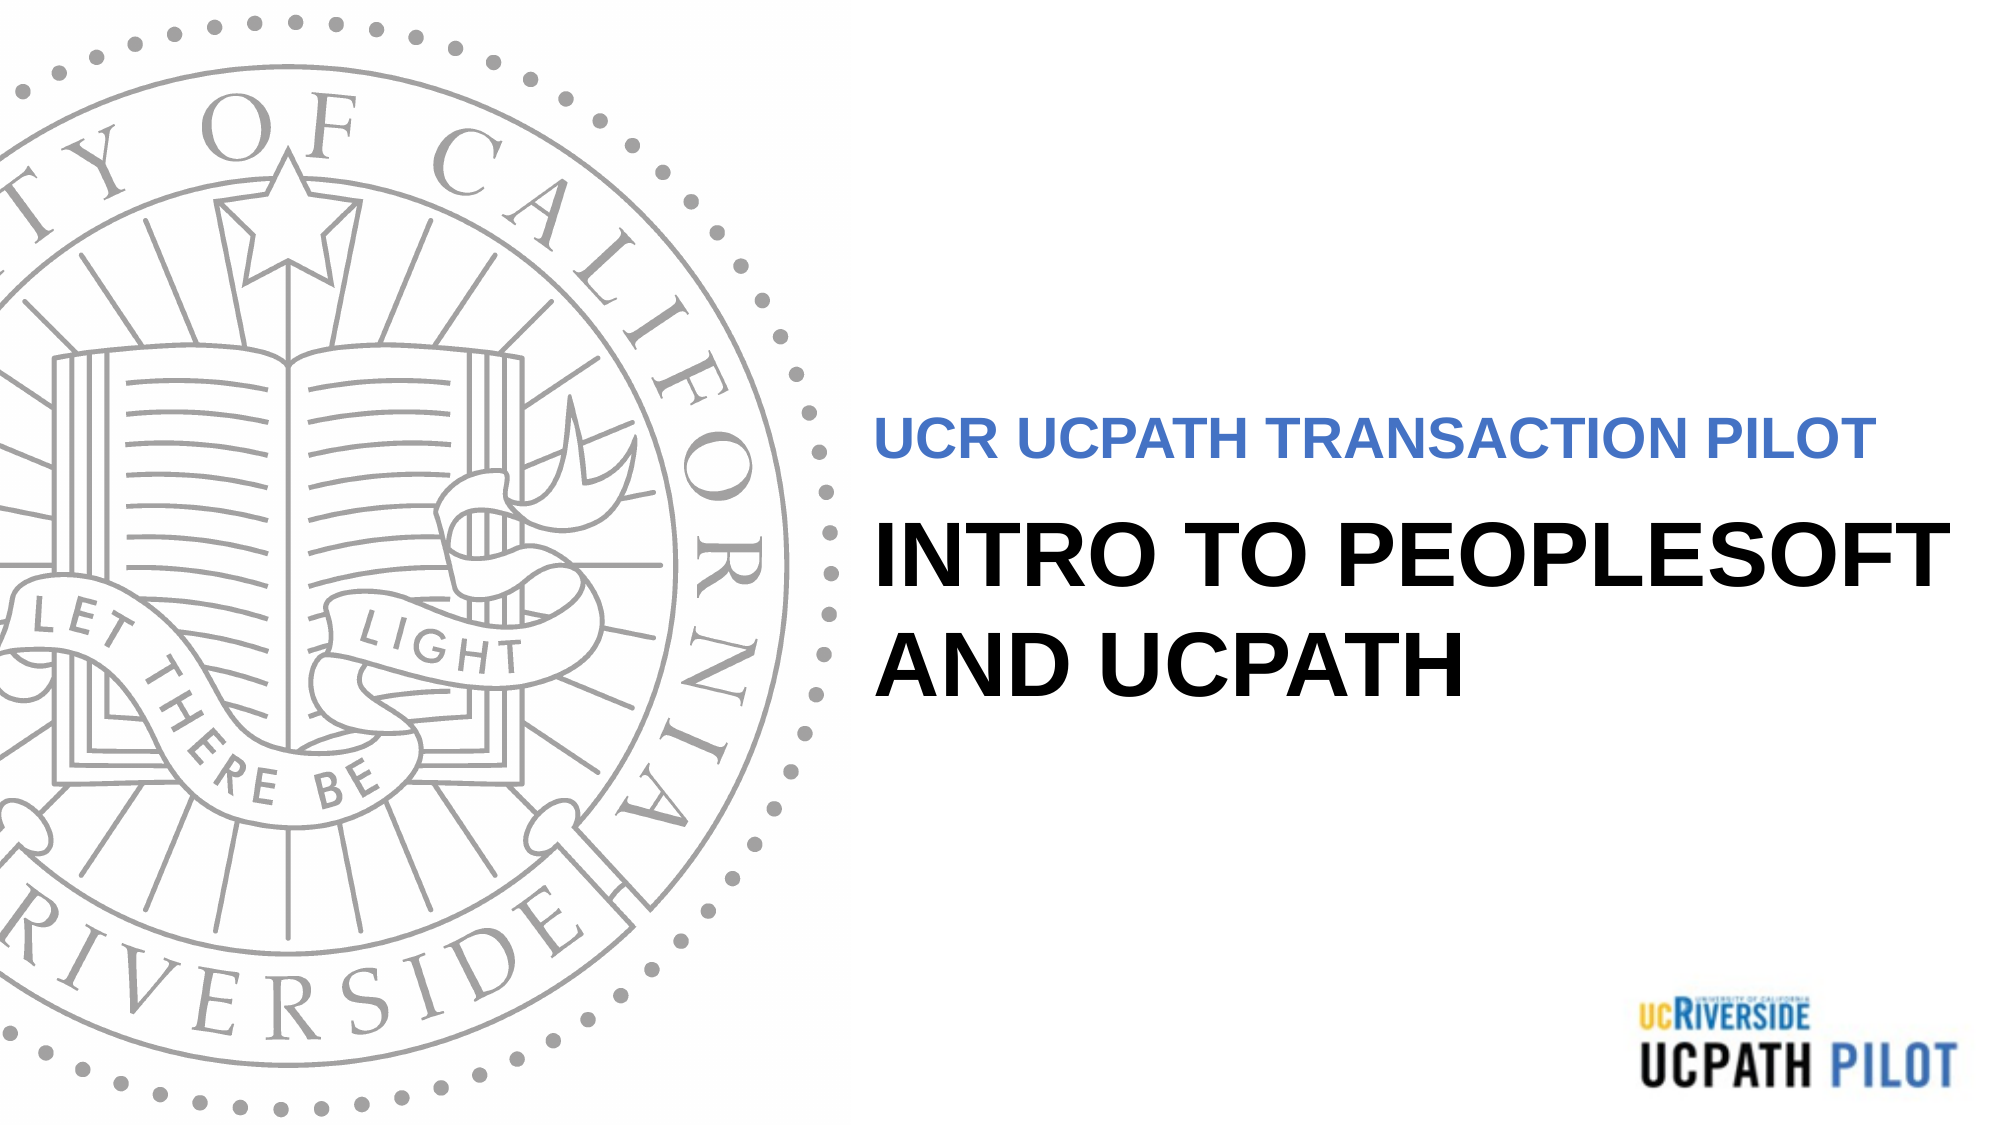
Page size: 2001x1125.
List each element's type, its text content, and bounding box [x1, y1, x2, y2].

list Ucr ucpath transaction pilot INTRO to PEOPLESOFT AND ucpath [859, 392, 1986, 782]
picture [1593, 947, 1981, 1118]
